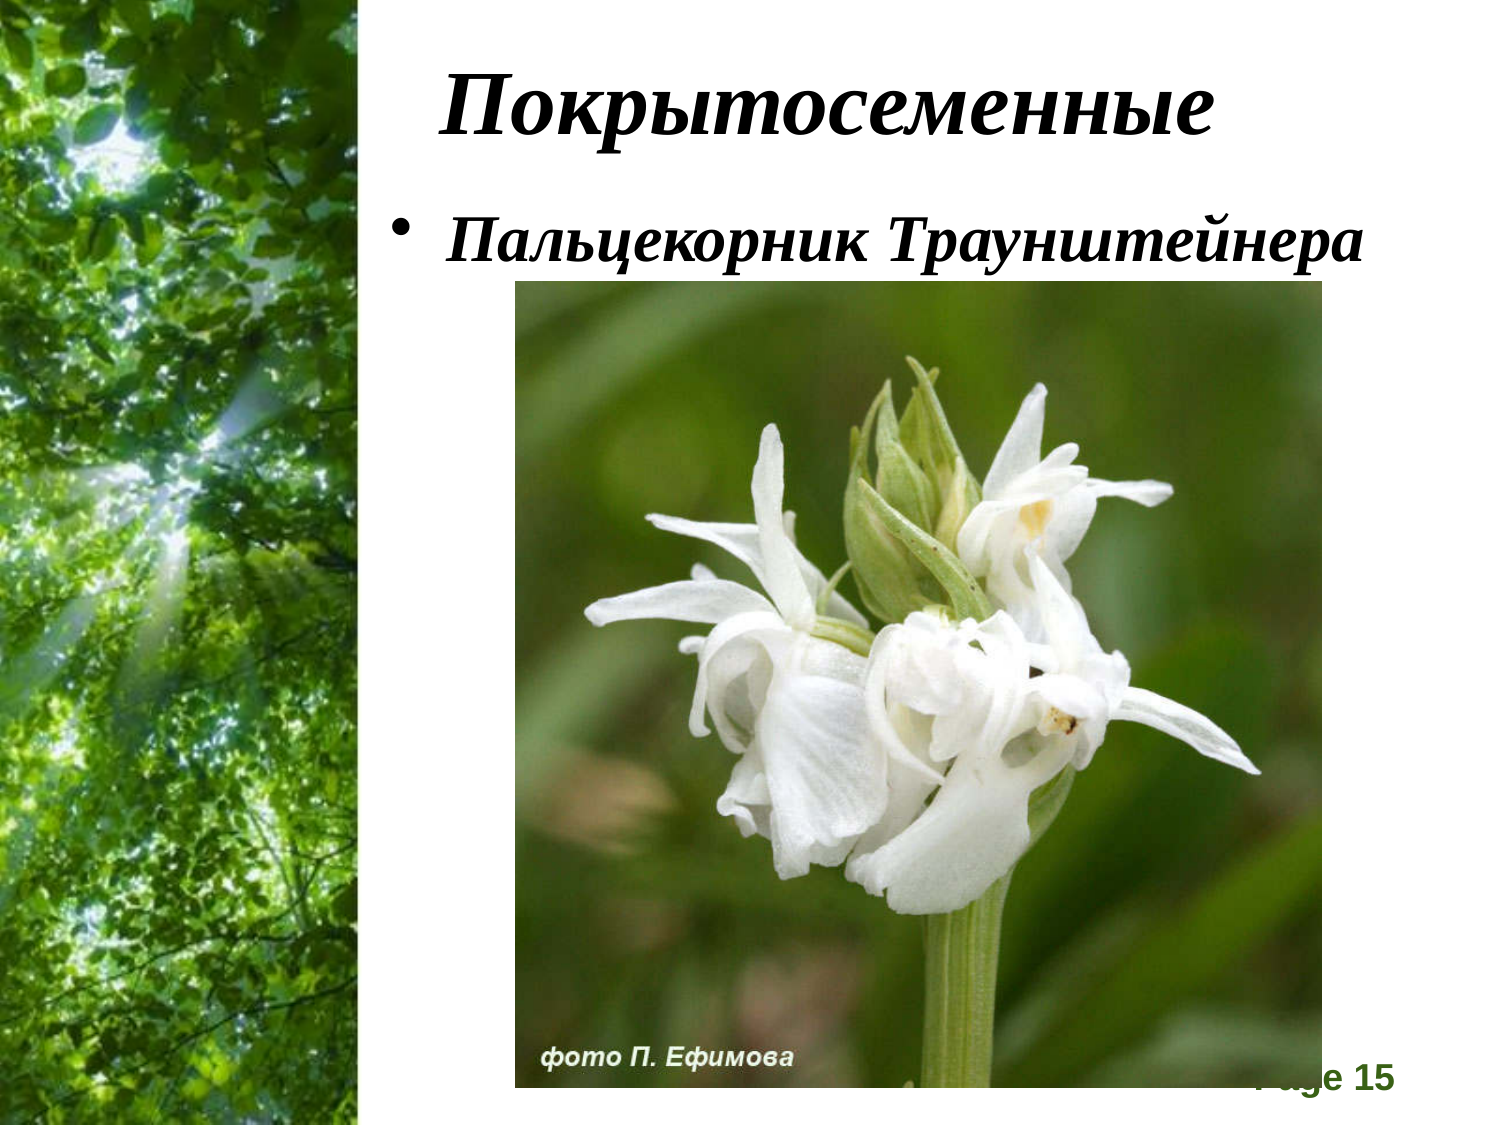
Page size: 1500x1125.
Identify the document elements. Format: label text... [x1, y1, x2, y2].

picture [0, 0, 1500, 1125]
list Пальцекорник Tраунштейнера [375, 187, 1430, 324]
title Покрытосеменные [157, 35, 1500, 178]
